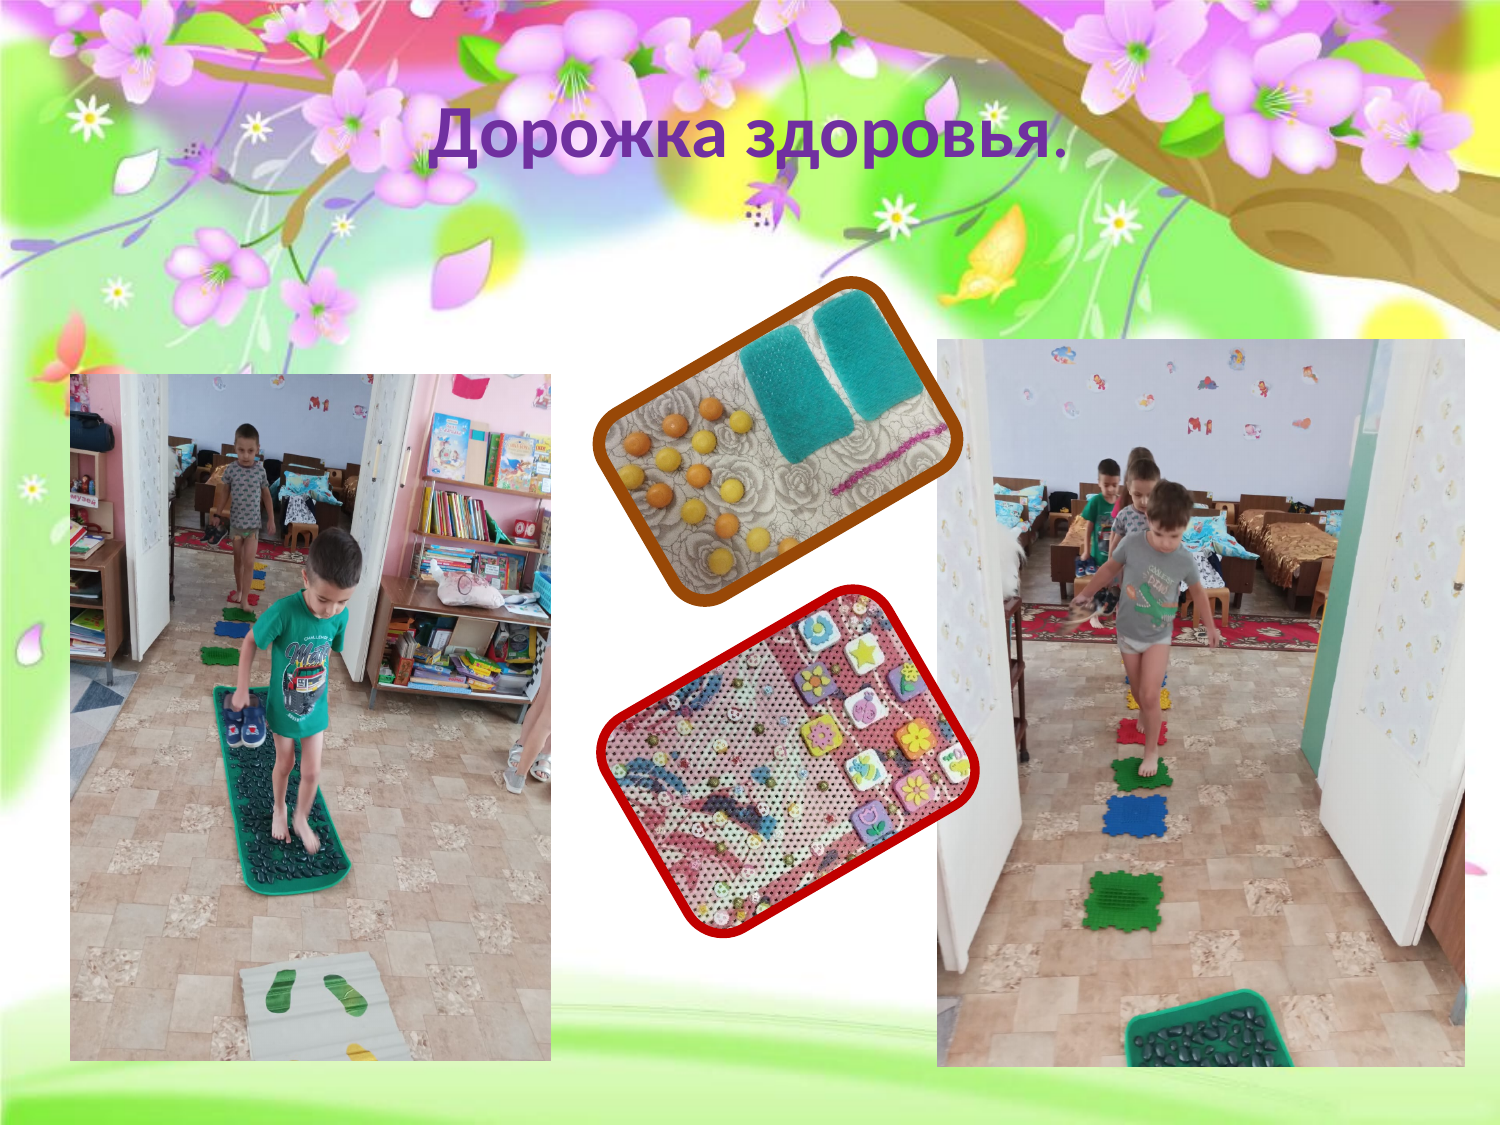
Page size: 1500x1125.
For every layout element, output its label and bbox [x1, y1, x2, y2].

picture [0, 0, 1500, 1125]
list [665, 598, 911, 925]
list [672, 280, 884, 596]
